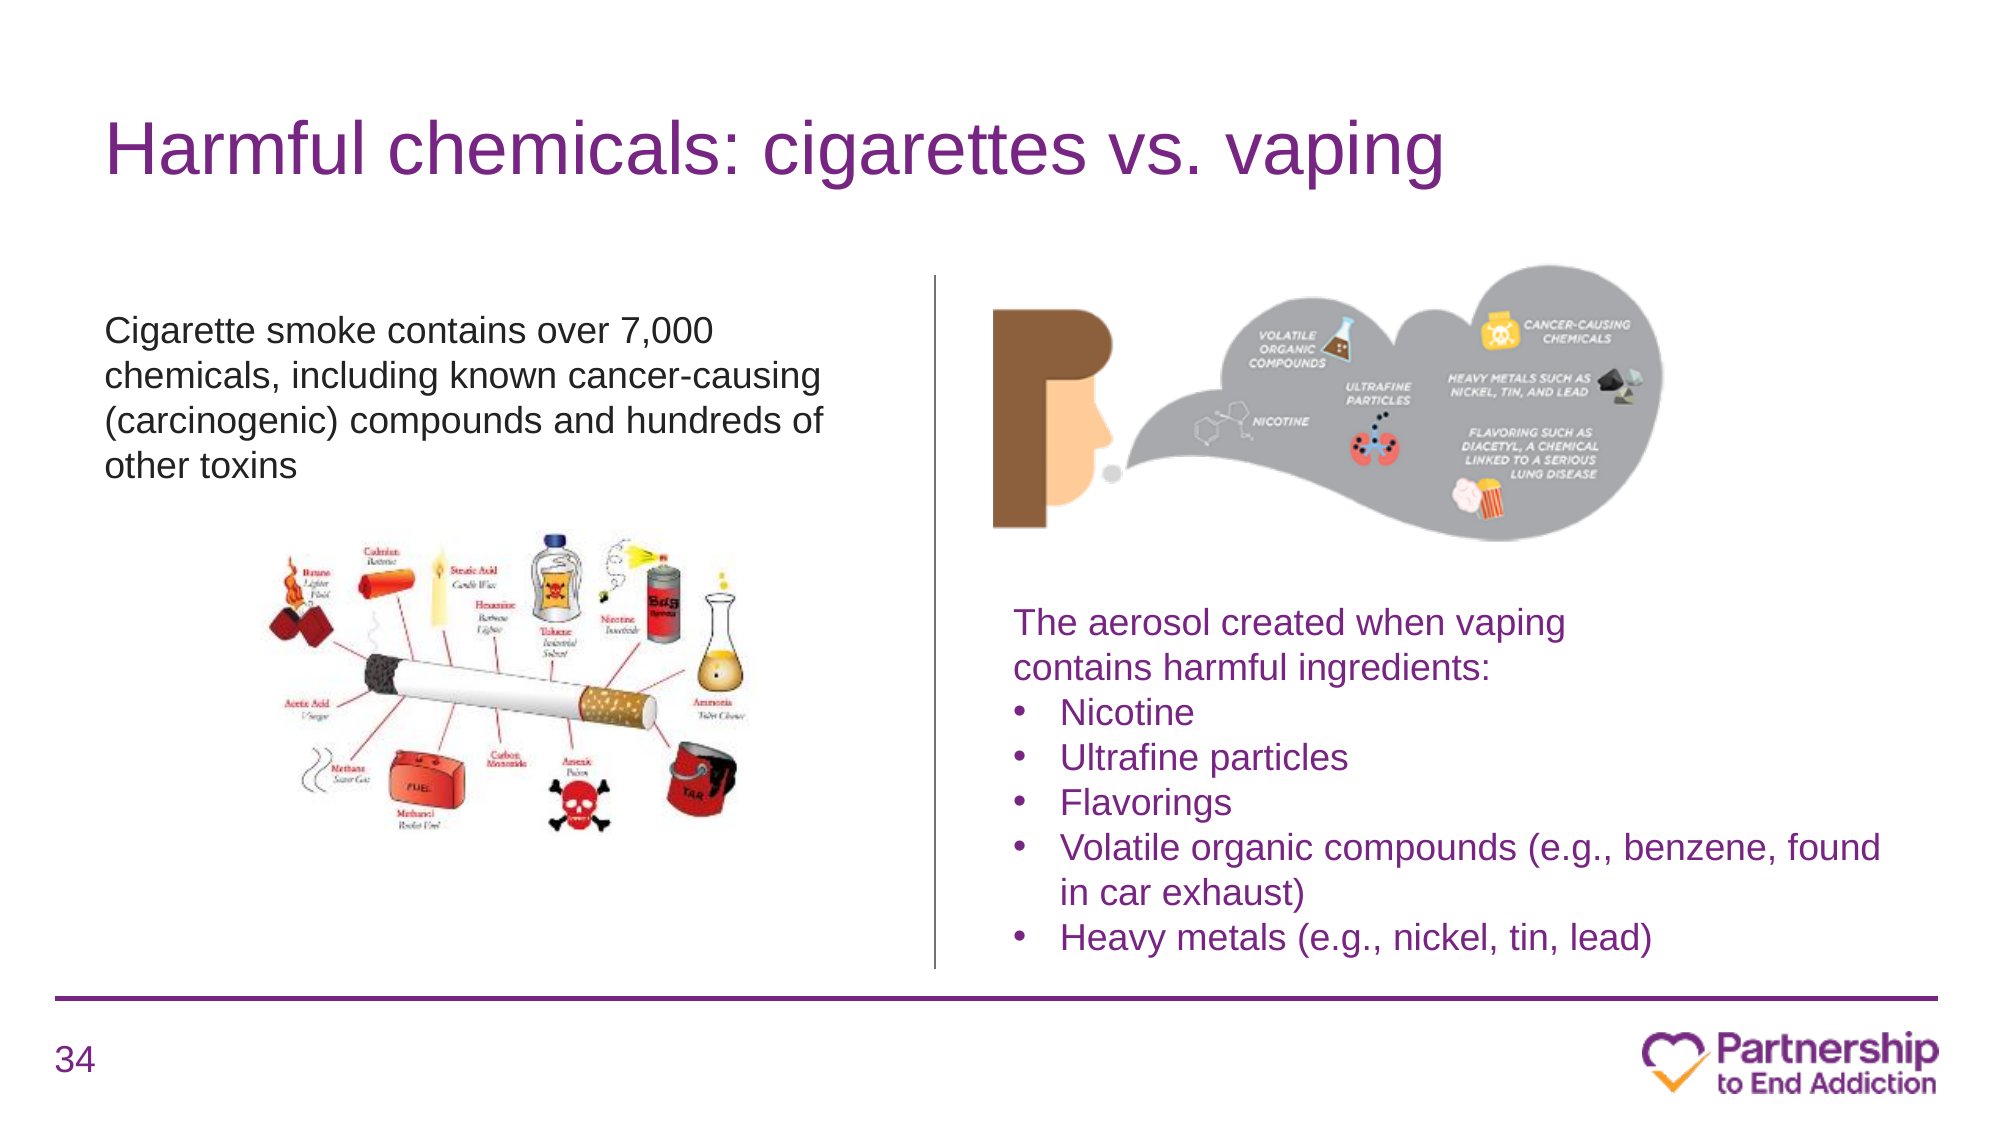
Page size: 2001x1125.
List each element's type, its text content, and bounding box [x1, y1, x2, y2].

text_box Cigarette smoke contains over 7,000 chemicals, including known cancer-causing (carcinogenic) compounds and hundreds of other toxins [89, 298, 894, 494]
text_box The aerosol created when vaping contains harmful ingredients: Nicotine Ultrafine particles Flavorings Volatile organic compounds (e.g., benzene, found in car exhaust) Heavy metals (e.g., nickel, tin, lead) [998, 590, 1909, 966]
picture [993, 250, 1680, 554]
title Harmful chemicals: cigarettes vs. vaping [89, 0, 1910, 199]
picture [259, 529, 759, 837]
picture [1642, 1031, 1939, 1094]
slide_number 34 [39, 1027, 490, 1088]
